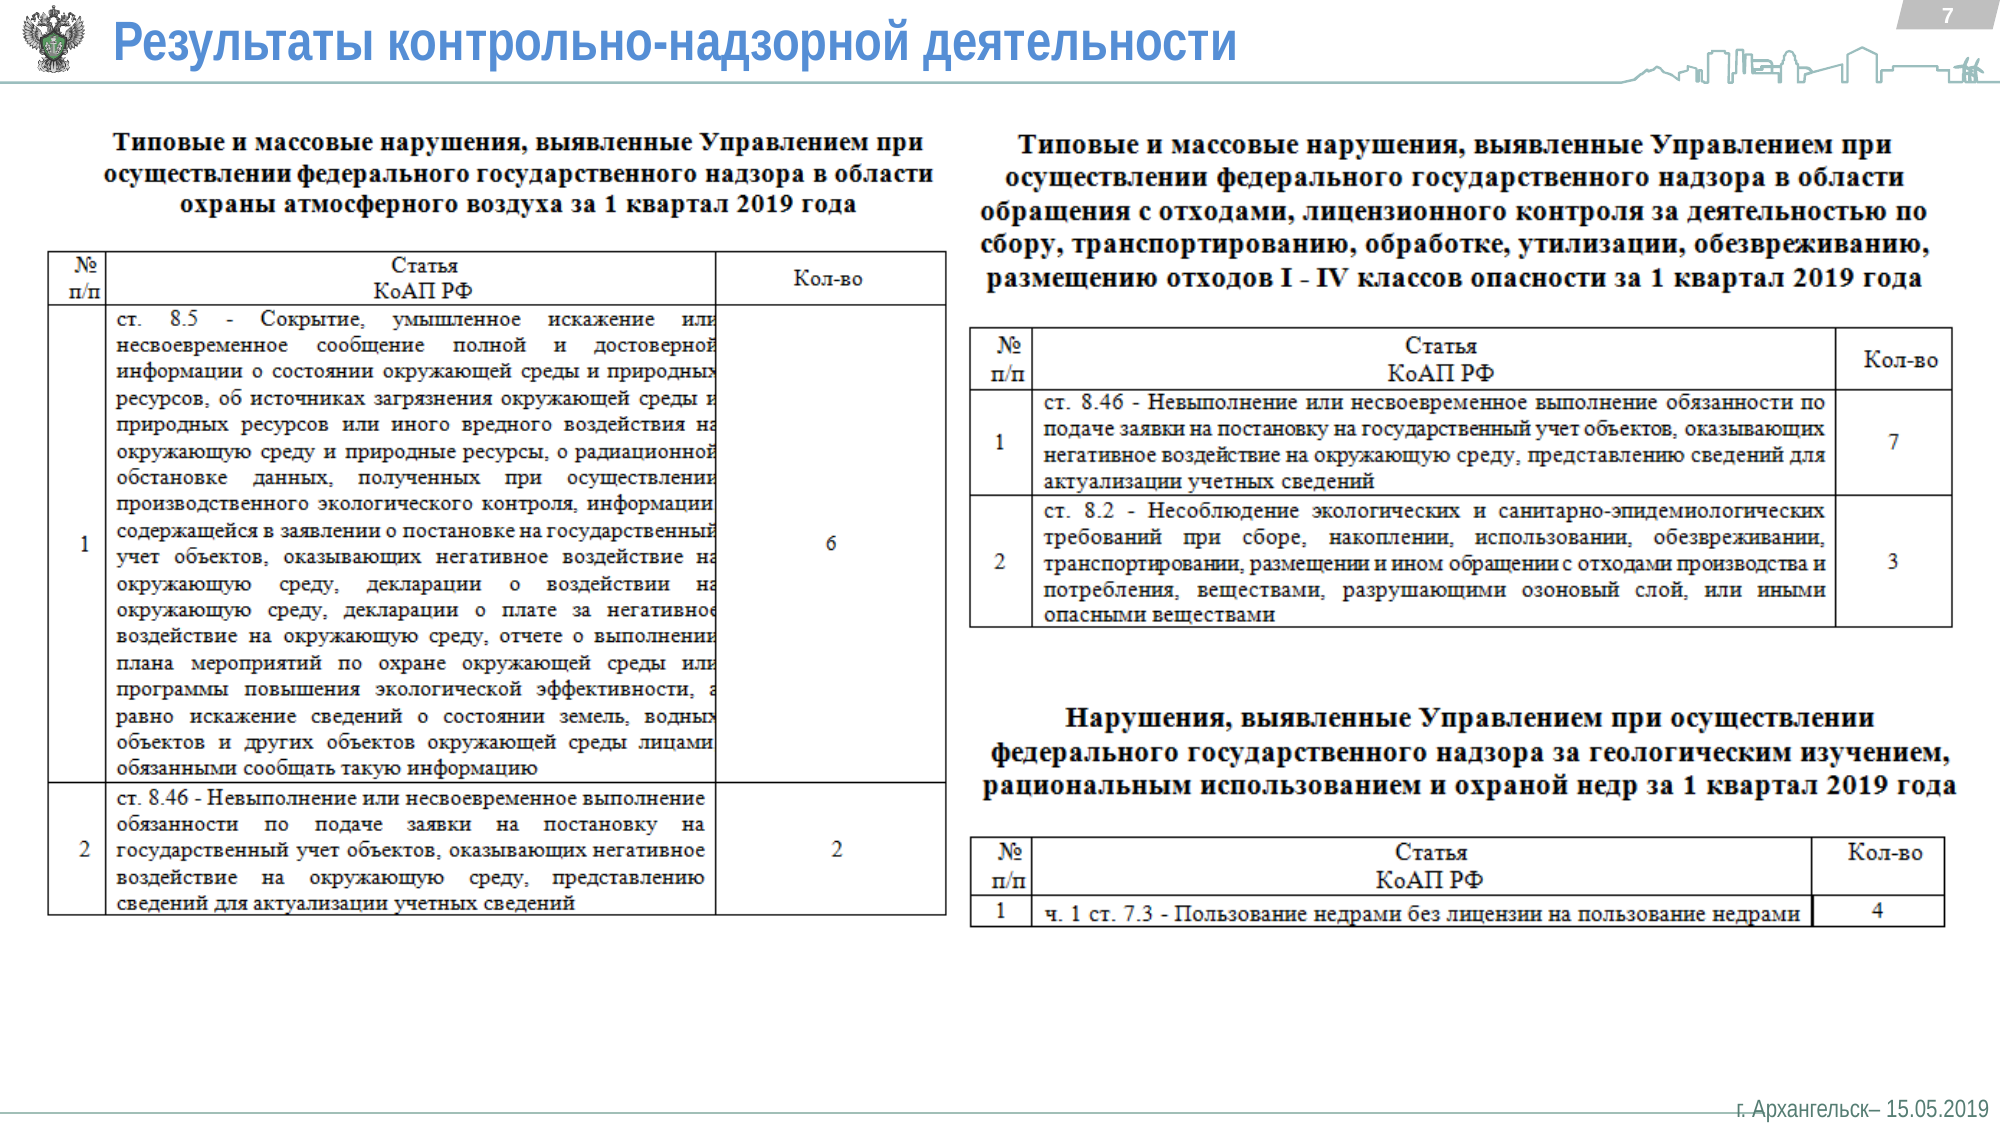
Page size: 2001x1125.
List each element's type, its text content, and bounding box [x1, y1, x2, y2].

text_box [0, 46, 2000, 84]
picture [39, 118, 1967, 923]
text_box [0, 1098, 2000, 1125]
text_box 7 [1894, 0, 2000, 31]
text_box Результаты контрольно-надзорной деятельности [91, 23, 1642, 46]
picture [964, 680, 1969, 948]
picture [21, 5, 86, 74]
